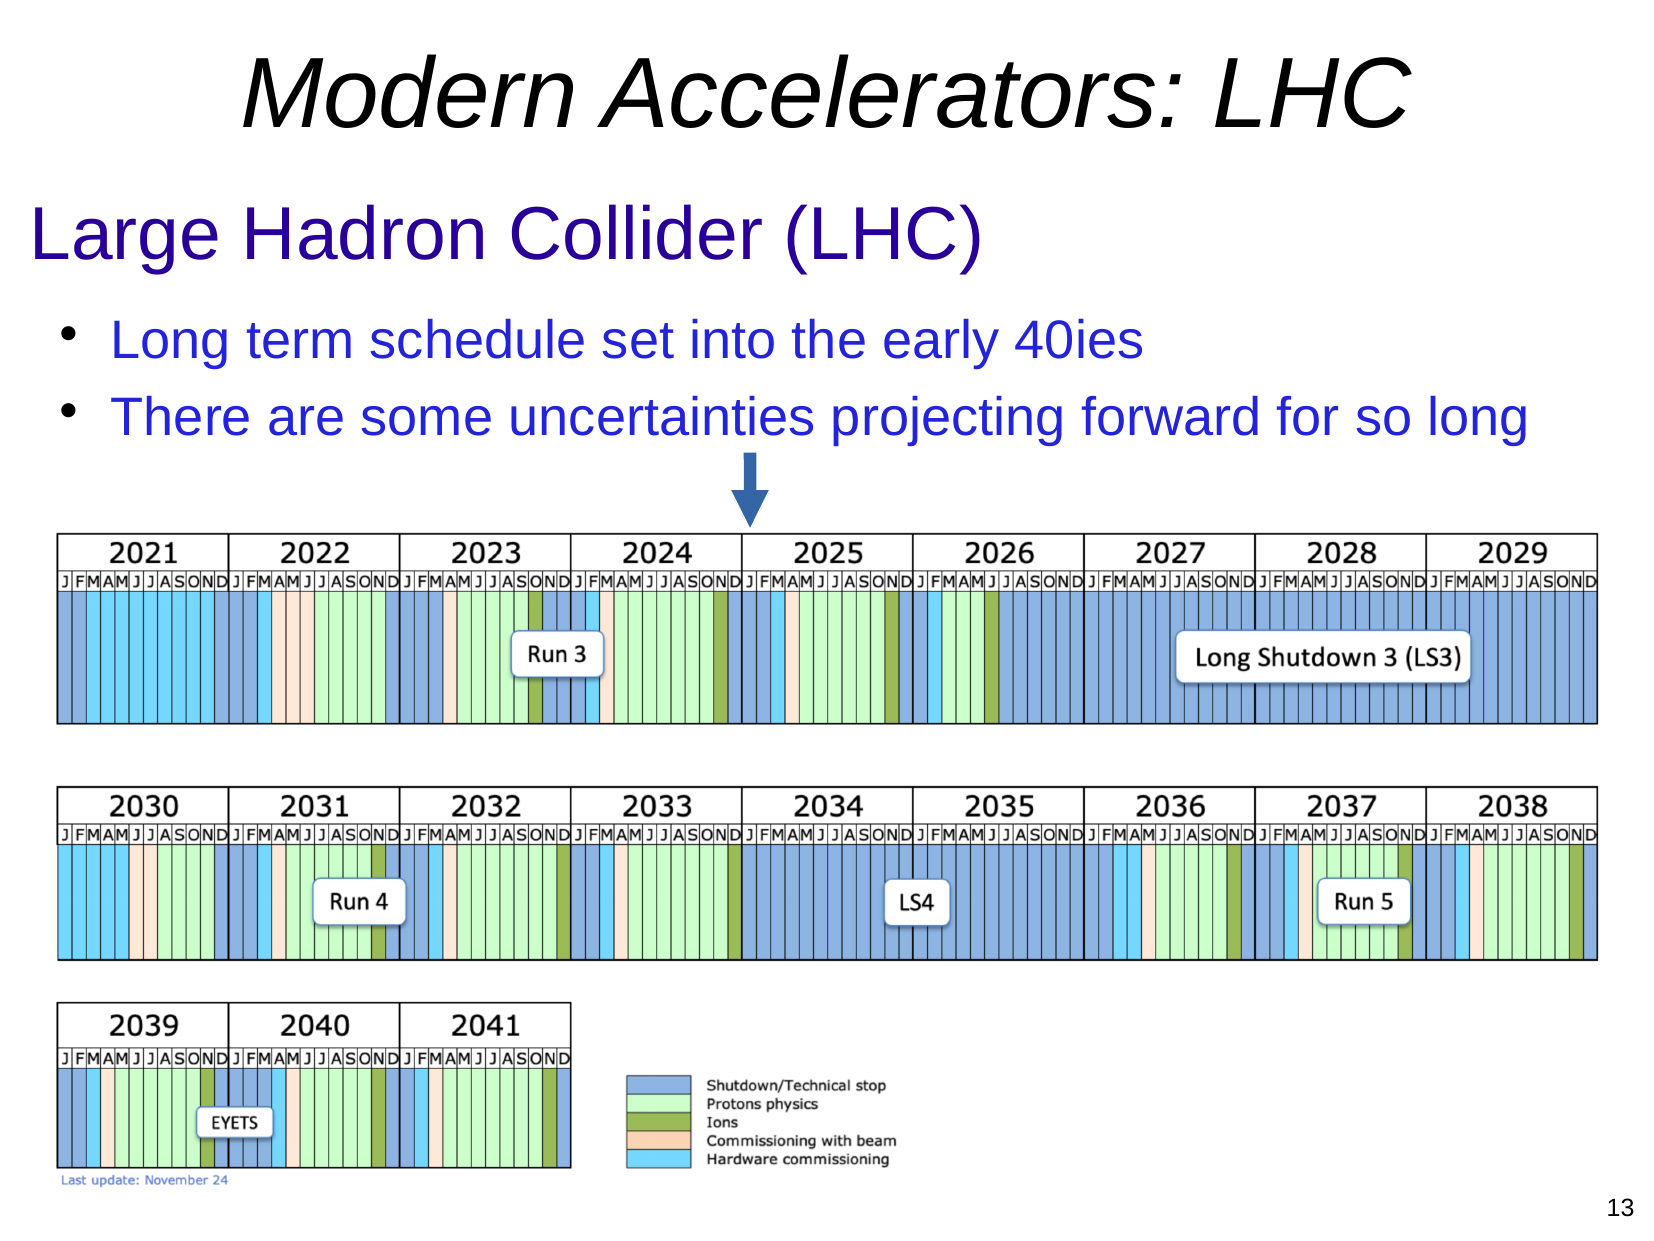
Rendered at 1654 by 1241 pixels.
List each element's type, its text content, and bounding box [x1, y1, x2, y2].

text_box Large Hadron Collider (LHC) Long term schedule set into the early 40ies There are some uncertainties projecting forward for so long [29, 184, 1634, 488]
text_box [743, 452, 757, 526]
text_box Modern Accelerators: LHC [0, 0, 1654, 174]
picture [50, 526, 1607, 1192]
